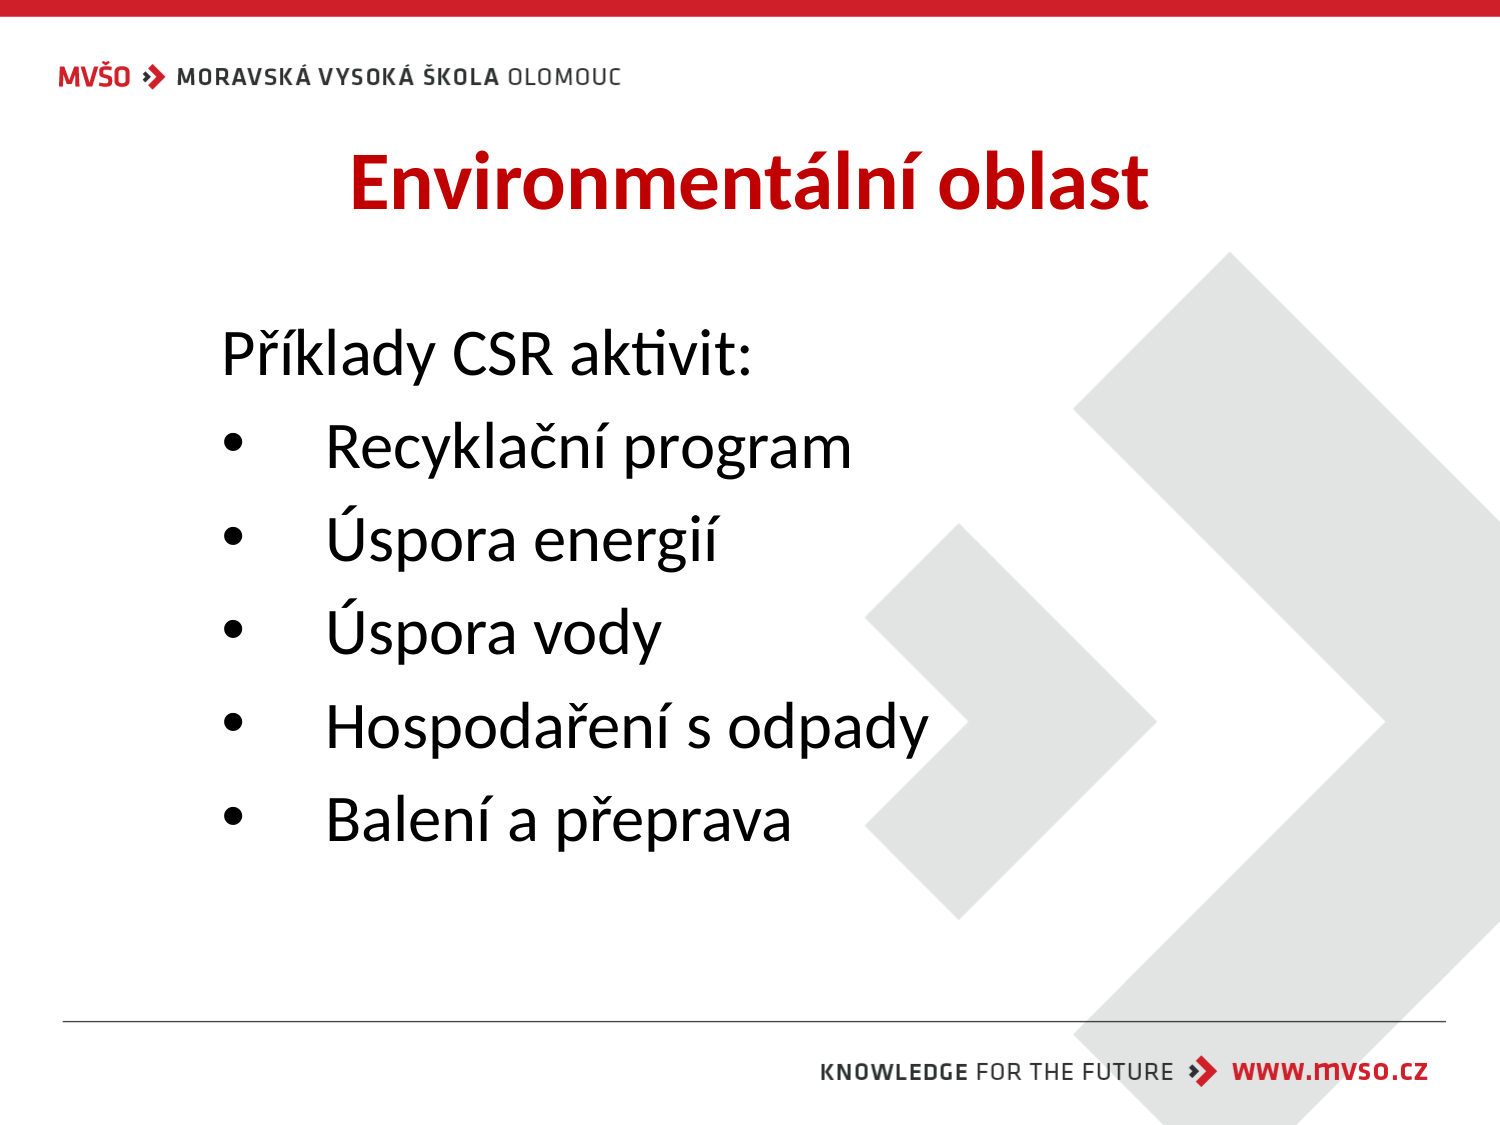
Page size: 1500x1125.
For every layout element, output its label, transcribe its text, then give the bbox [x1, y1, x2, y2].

list Příklady CSR aktivit: Recyklační program Úspora energií Úspora vody Hospodaření s odpady Balení a přeprava [75, 262, 1425, 1005]
title Environmentální oblast [75, 82, 1425, 262]
picture [0, 0, 1500, 1125]
